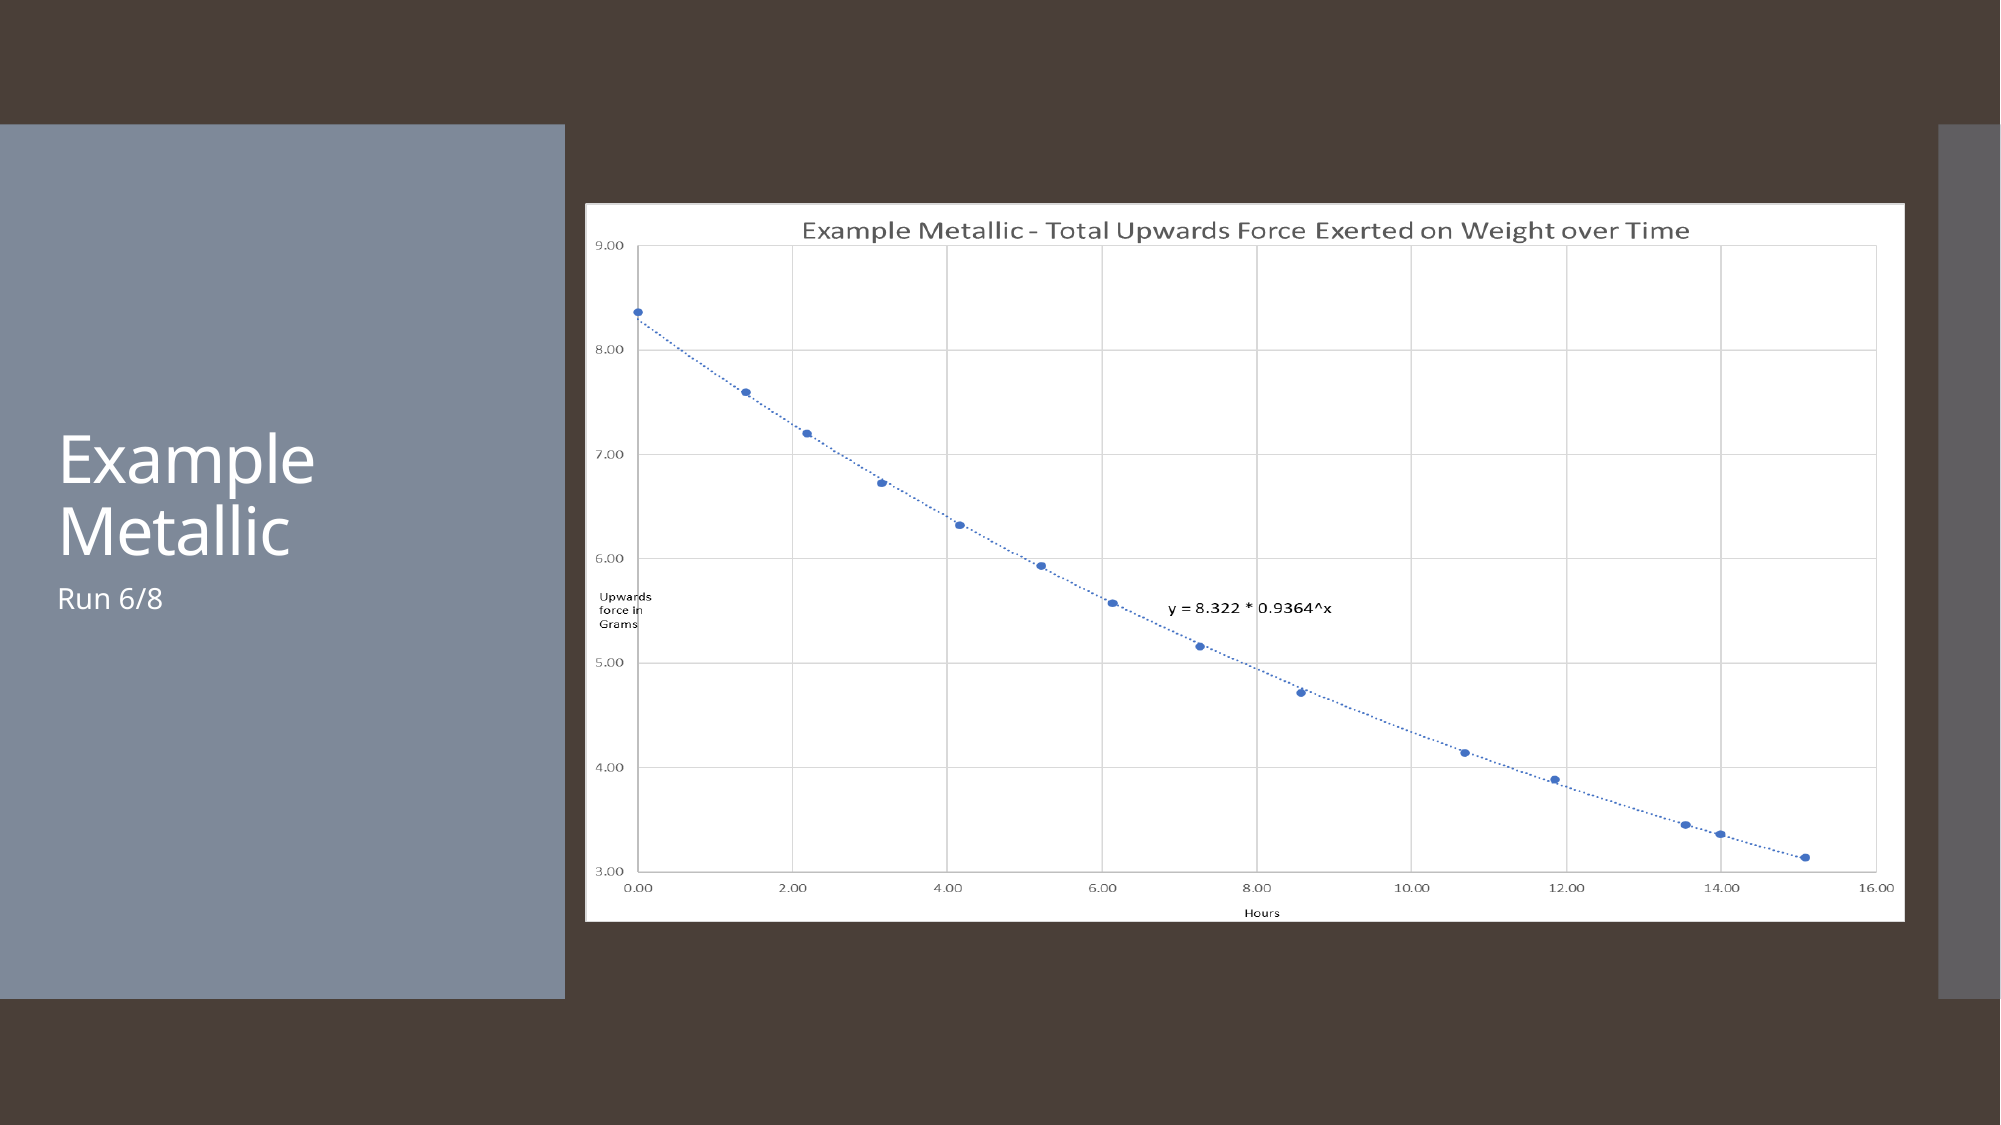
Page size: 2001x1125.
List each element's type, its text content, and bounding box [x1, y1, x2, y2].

list Run 6/8 [41, 573, 507, 954]
picture [585, 203, 1906, 922]
title Example Metallic [41, 187, 507, 573]
